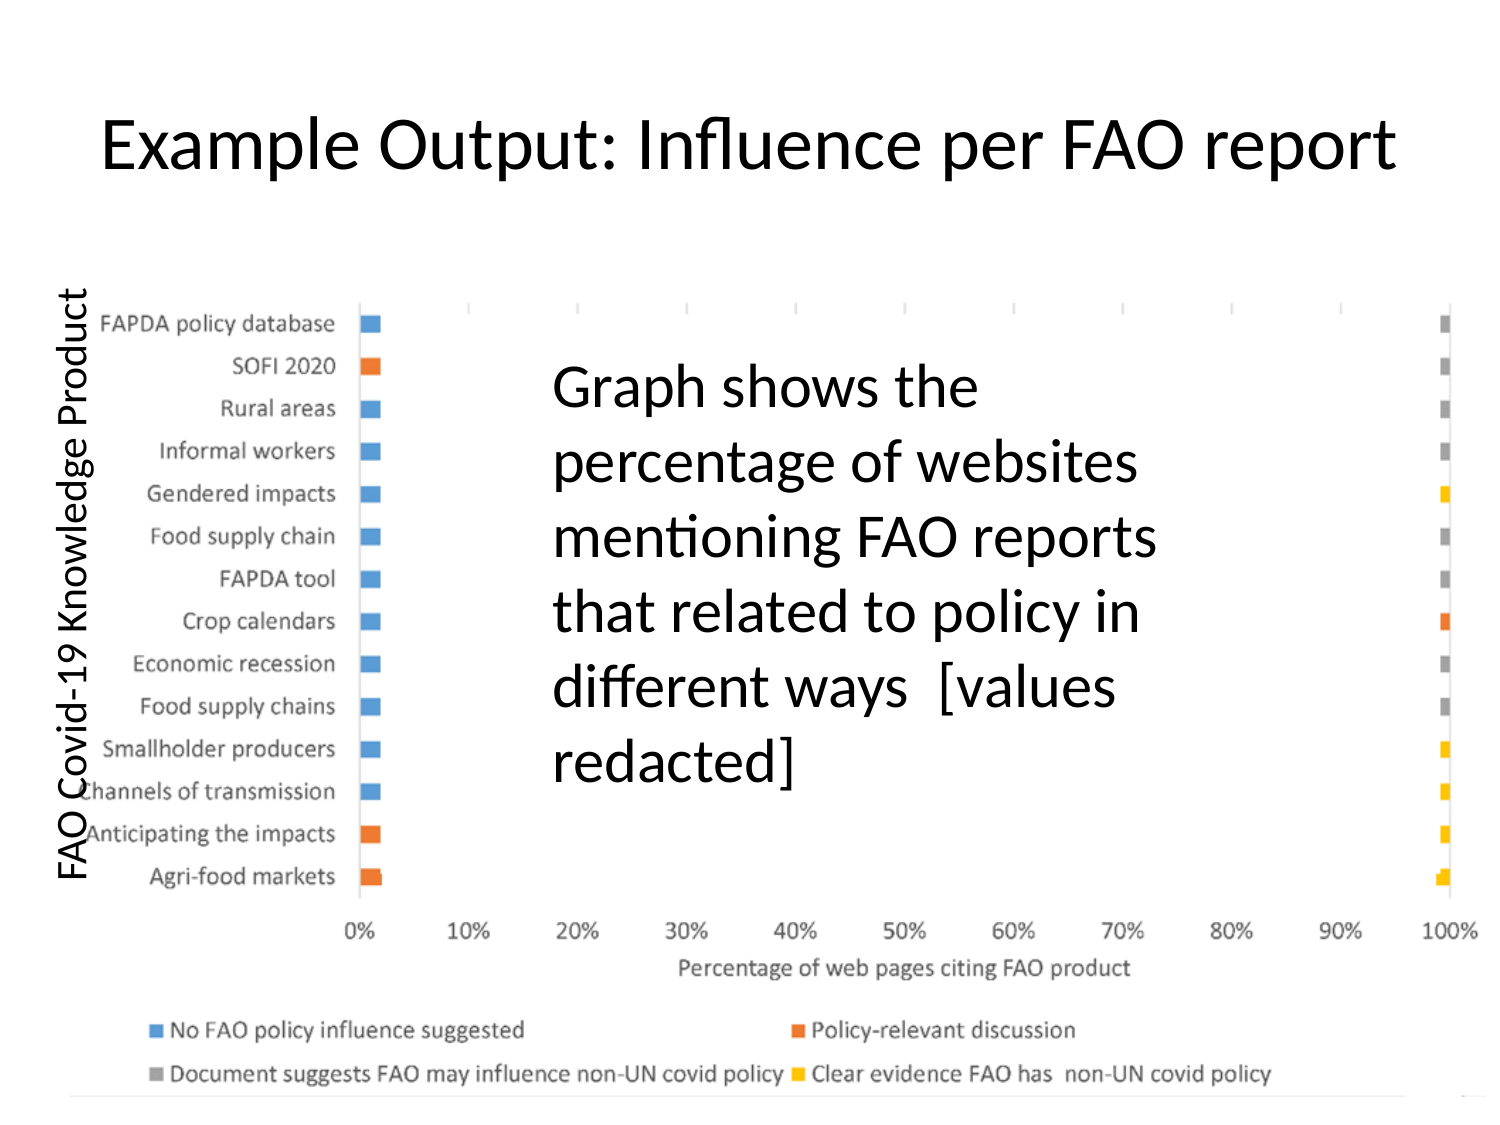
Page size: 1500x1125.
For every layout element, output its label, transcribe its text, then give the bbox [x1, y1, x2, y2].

picture [69, 299, 1487, 1097]
title Example Output: Influence per FAO report [75, 45, 1425, 233]
text_box FAO Covid-19 Knowledge Product [35, 273, 103, 897]
